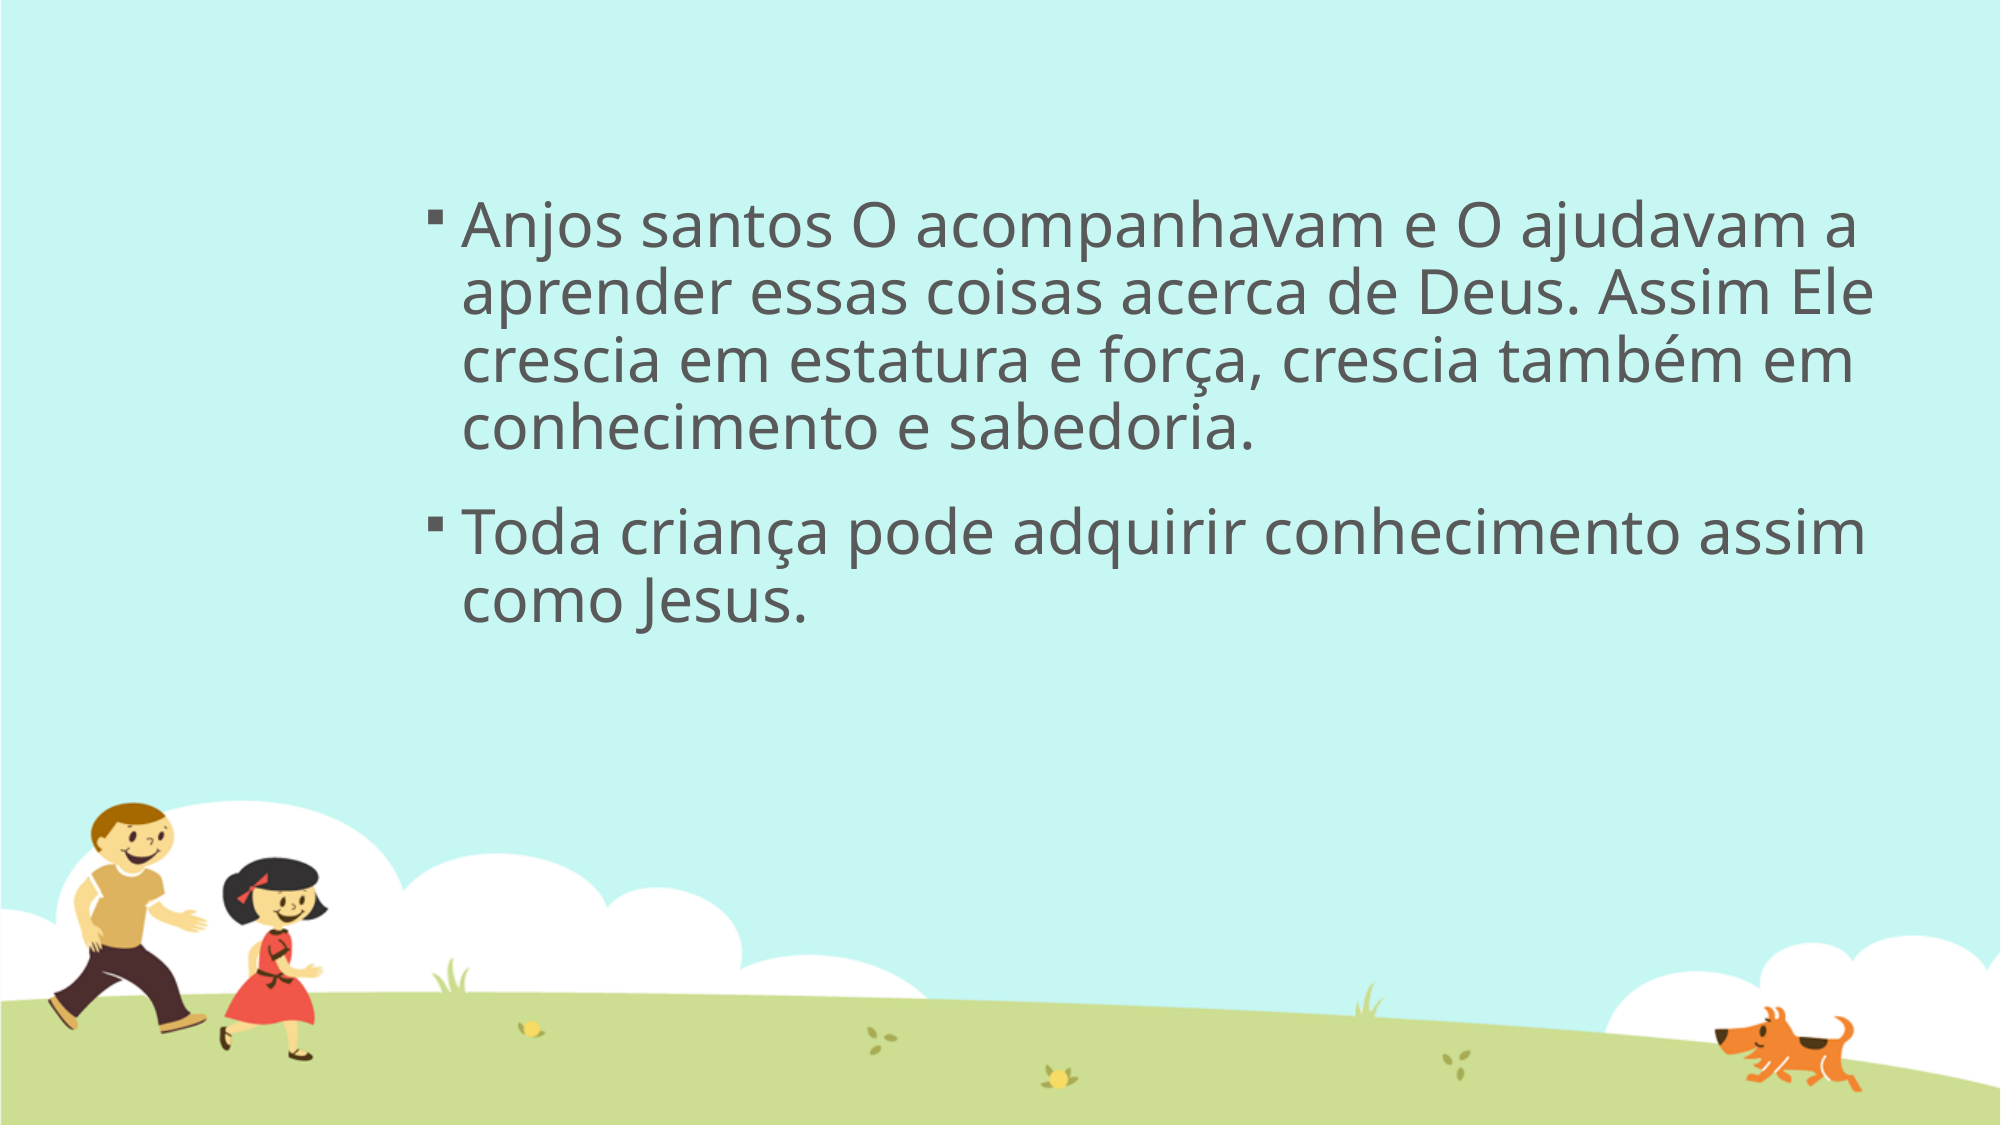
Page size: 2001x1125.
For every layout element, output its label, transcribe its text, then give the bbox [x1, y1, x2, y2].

list Anjos santos O acompanhavam e O ajudavam a aprender essas coisas acerca de Deus. Assim Ele crescia em estatura e força, crescia também em conhecimento e sabedoria. Toda criança pode adquirir conhecimento assim como Jesus. [401, 186, 1940, 1125]
picture [0, 0, 2001, 1125]
